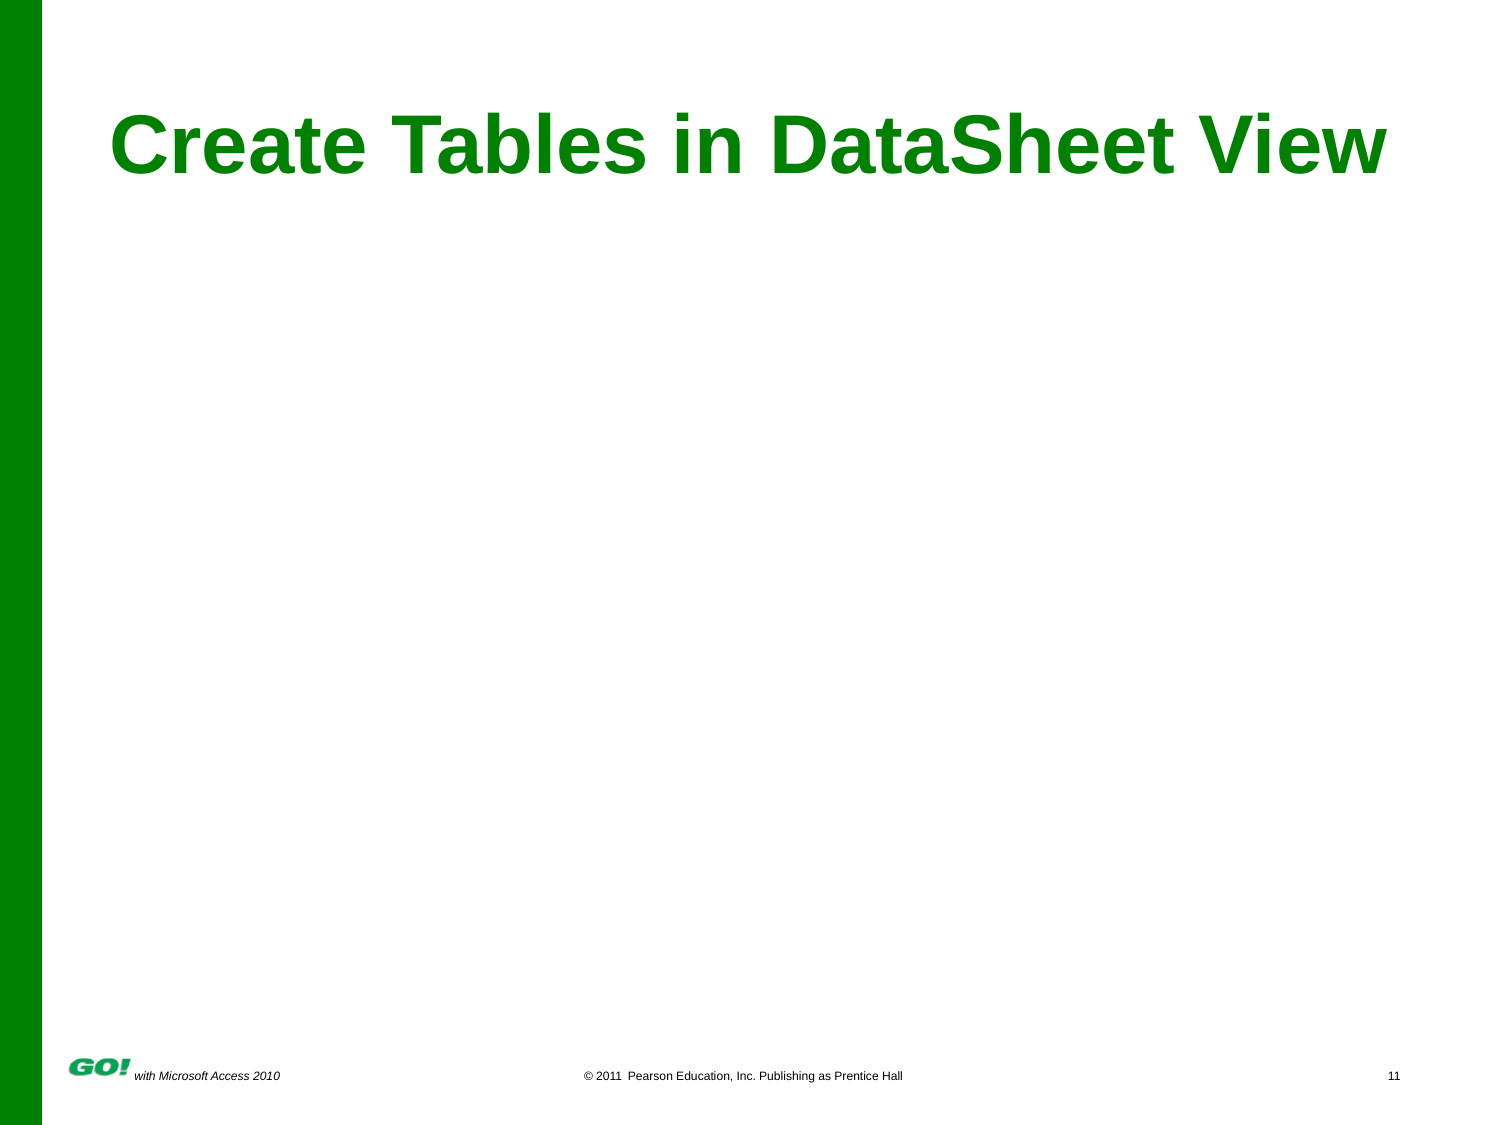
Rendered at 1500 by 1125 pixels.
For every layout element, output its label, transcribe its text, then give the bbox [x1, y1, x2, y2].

title Create Tables in DataSheet View [73, 45, 1424, 234]
picture [62, 1049, 138, 1086]
